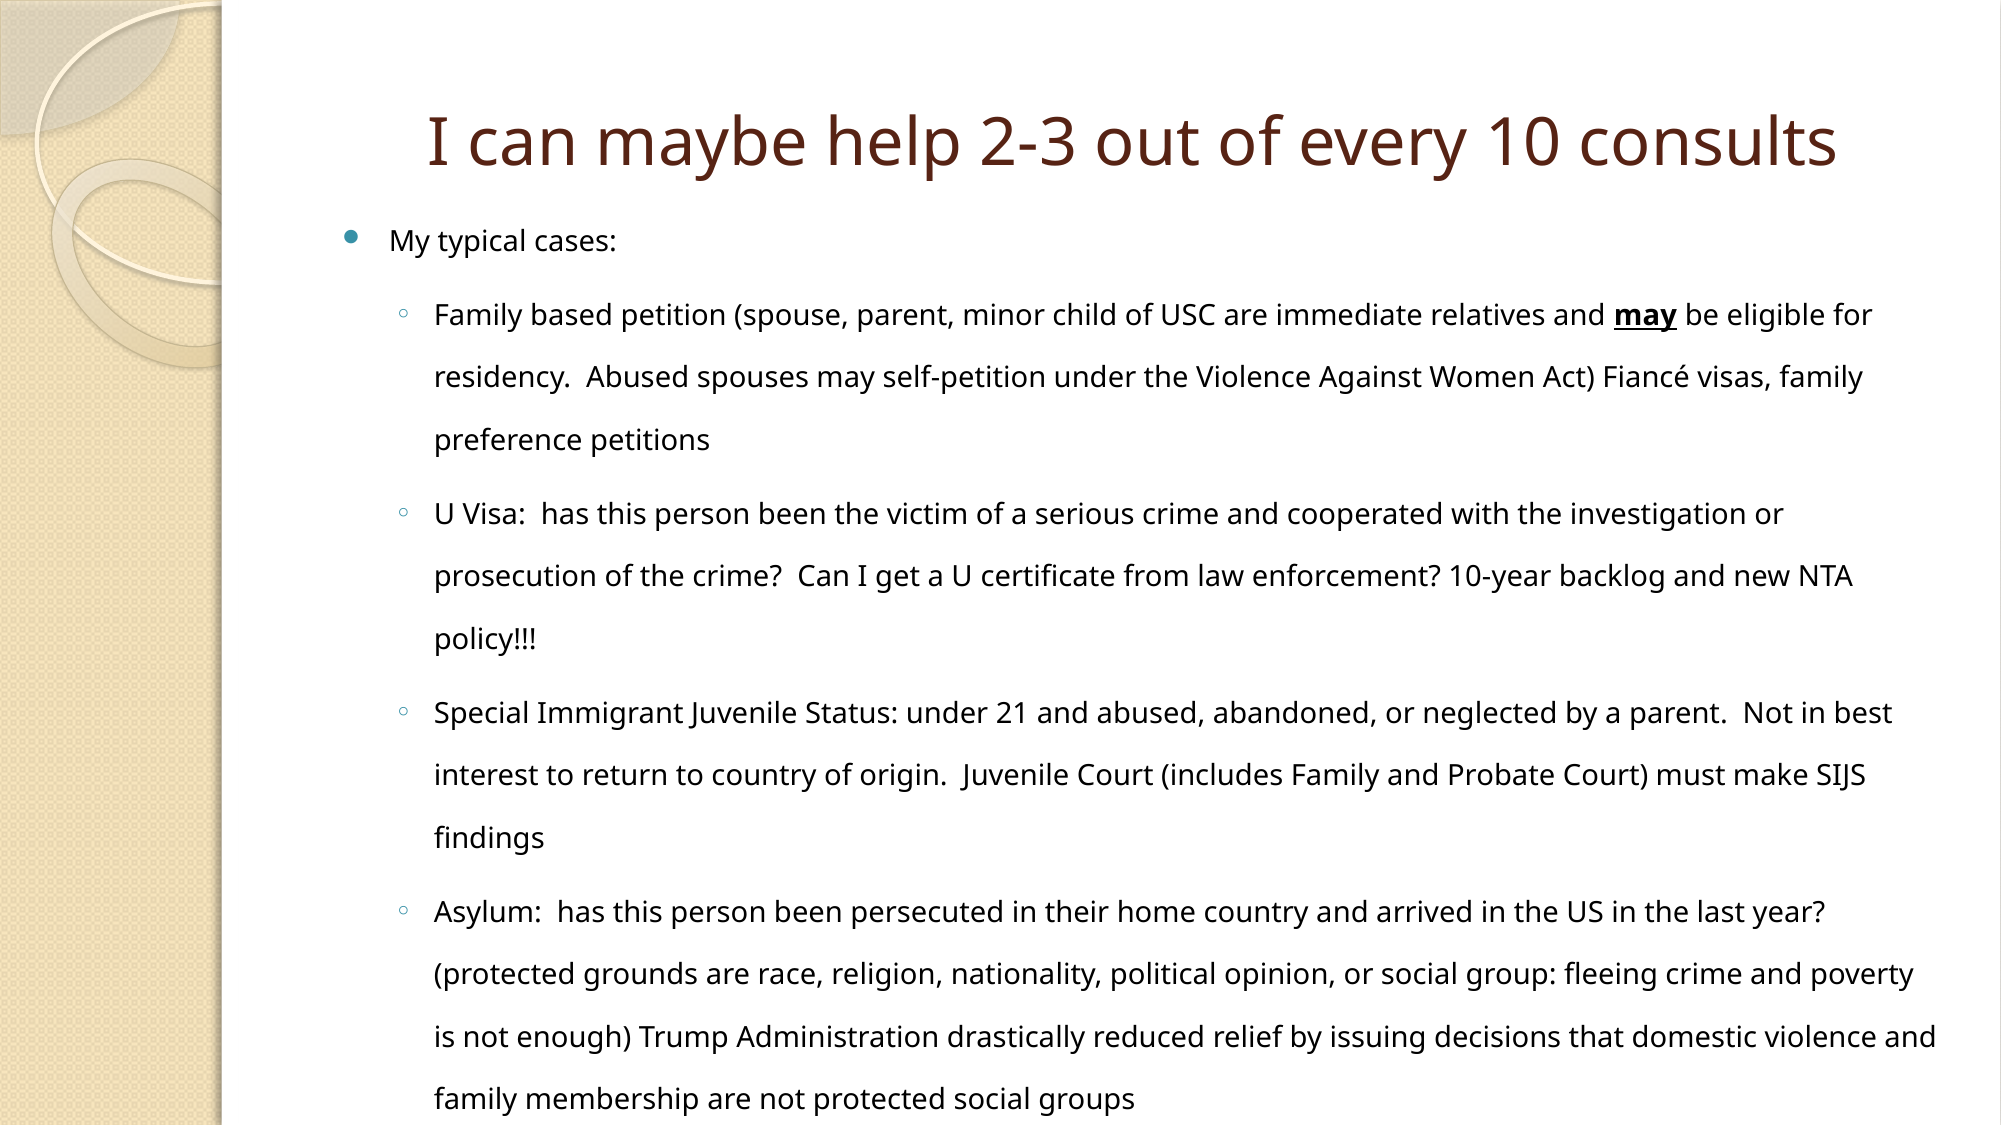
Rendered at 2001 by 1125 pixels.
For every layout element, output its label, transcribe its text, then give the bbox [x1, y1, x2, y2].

title I can maybe help 2-3 out of every 10 consults [313, 45, 1954, 187]
list My typical cases: Family based petition (spouse, parent, minor child of USC are immediate relatives and may be eligible for residency. Abused spouses may self-petition under the Violence Against Women Act) Fiancé visas, family preference petitions U Visa: has this person been the victim of a serious crime and cooperated with the investigation or prosecution of the crime? Can I get a U certificate from law enforcement? 10-year backlog and new NTA policy!!! Special Immigrant Juvenile Status: under 21 and abused, abandoned, or neglected by a parent. Not in best interest to return to country of origin. Juvenile Court (includes Family and Probate Court) must make SIJS findings Asylum: has this person been persecuted in their home country and arrived in the US in the last year? (protected grounds are race, religion, nationality, political opinion, or social group: fleeing crime and poverty is not enough) Trump Administration drastically reduced relief by issuing decisions that domestic violence and family membership are not protected social groups DACA [ended as of 9/5/17]: Deferred action for childhood arrivals. Can currently renew, but Supreme Ct will likely terminate Other areas of immigration that are not my focus: employment, diversity lottery, deportation relief in court [313, 187, 1954, 1075]
